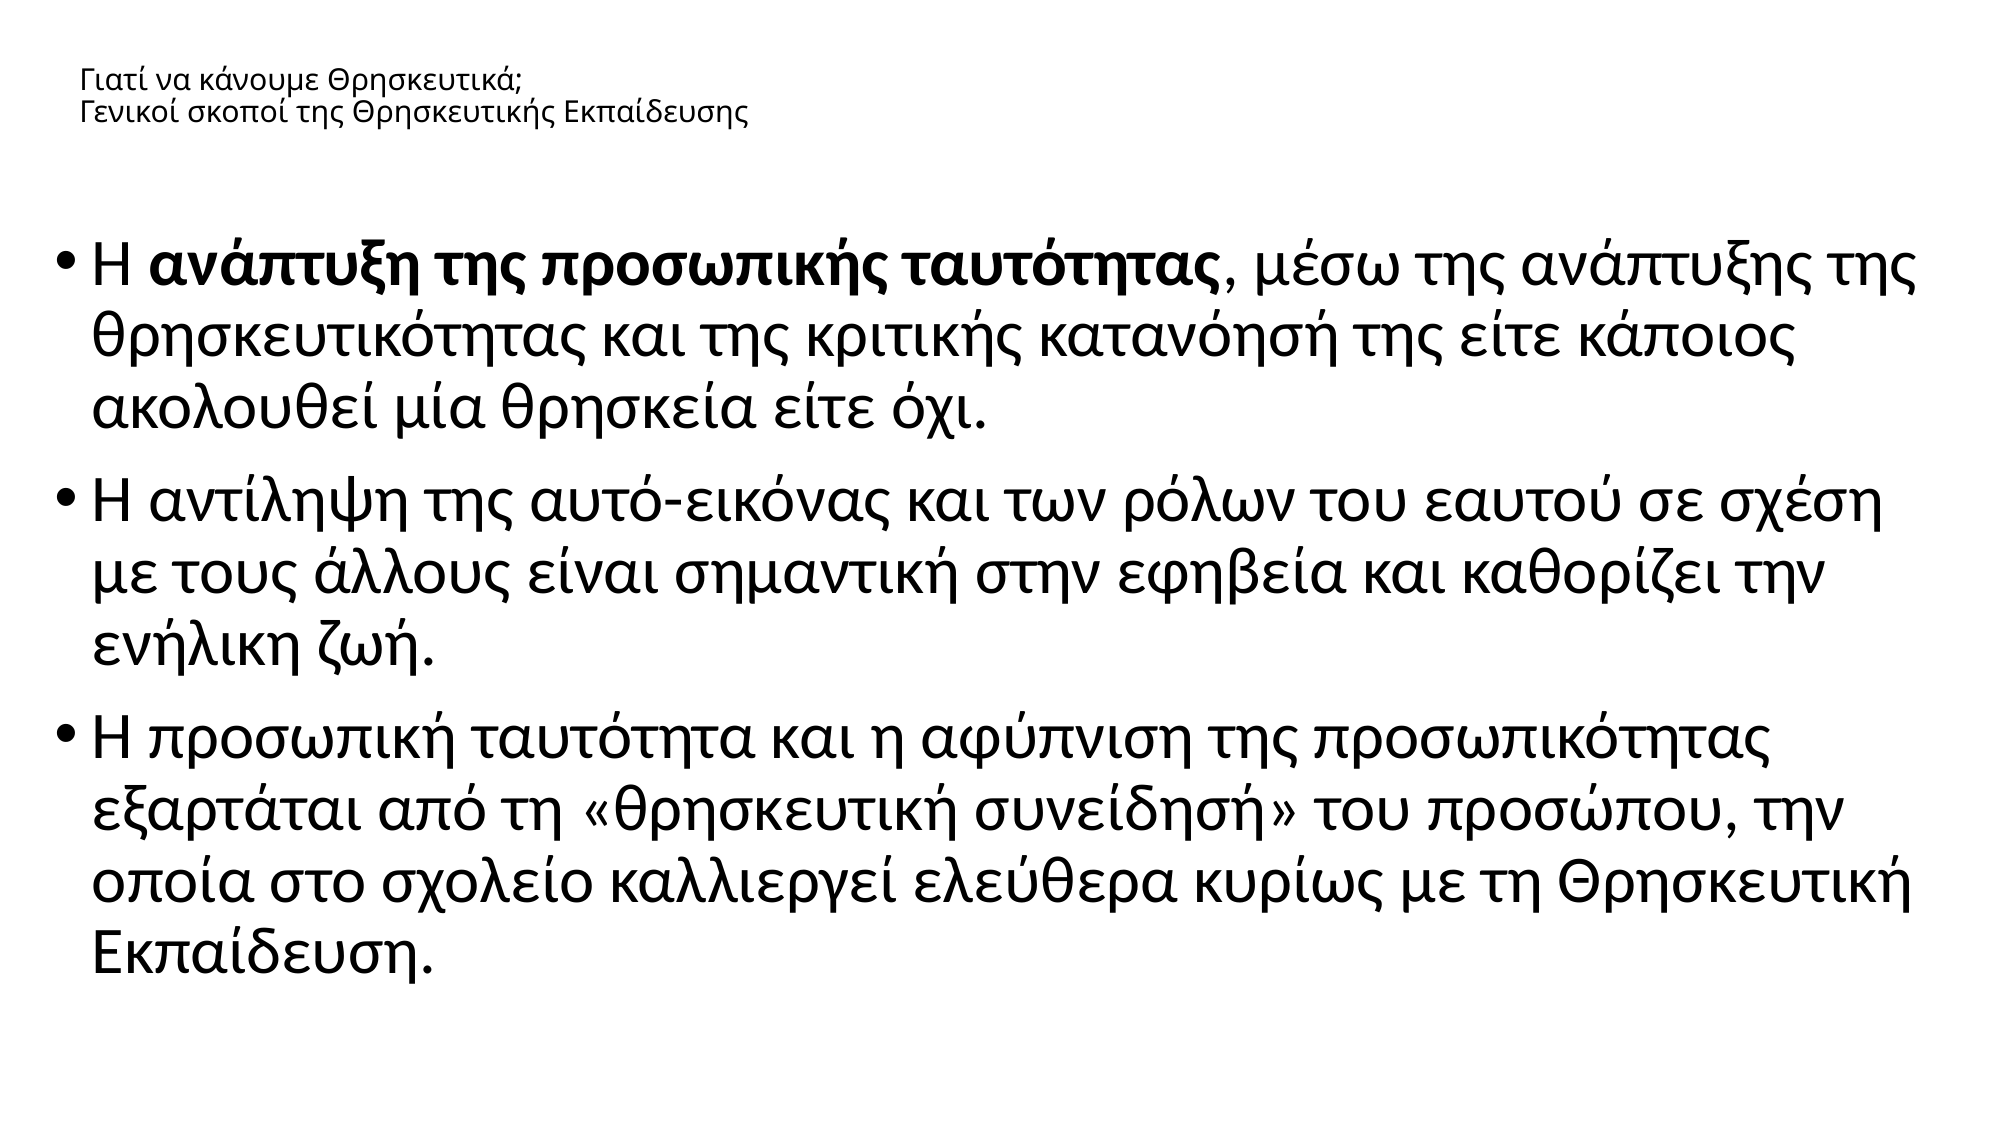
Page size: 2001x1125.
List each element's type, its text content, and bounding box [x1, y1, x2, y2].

list Η ανάπτυξη της προσωπικής ταυτότητας, μέσω της ανάπτυξης της θρησκευτικότητας και της κριτικής κατανόησή της είτε κάποιος ακολουθεί μία θρησκεία είτε όχι. Η αντίληψη της αυτό-εικόνας και των ρόλων του εαυτού σε σχέση με τους άλλους είναι σημαντική στην εφηβεία και καθορίζει την ενήλικη ζωή. Η προσωπική ταυτότητα και η αφύπνιση της προσωπικότητας εξαρτάται από τη «θρησκευτική συνείδησή» του προσώπου, την οποία στο σχολείο καλλιεργεί ελεύθερα κυρίως με τη Θρησκευτική Εκπαίδευση. [39, 219, 1943, 1038]
title Γιατί να κάνουμε Θρησκευτικά; Γενικοί σκοποί της Θρησκευτικής Εκπαίδευσης [64, 56, 1415, 138]
